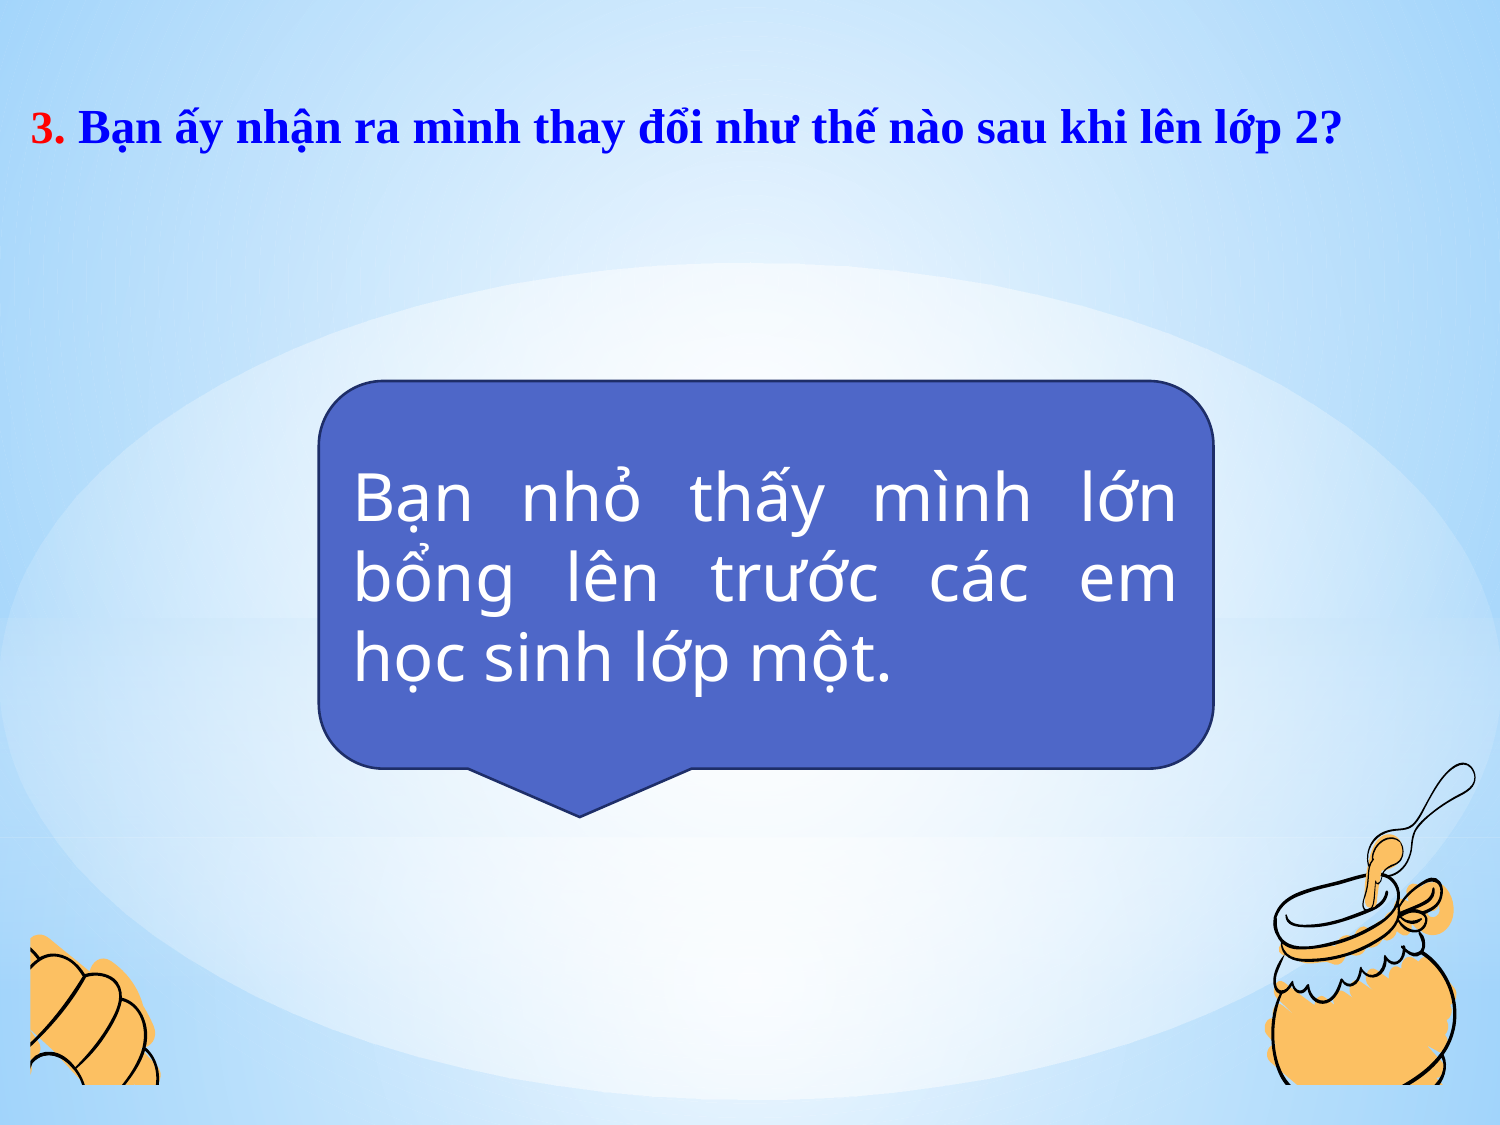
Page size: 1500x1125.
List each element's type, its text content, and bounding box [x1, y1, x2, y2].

text_box Bạn nhỏ thấy mình lớn bổng lên trước các em học sinh lớp một. [317, 379, 1215, 819]
title 3. Bạn ấy nhận ra mình thay đổi như thế nào sau khi lên lớp 2? [14, 87, 1361, 305]
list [30, 826, 217, 1085]
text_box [1264, 762, 1477, 1085]
